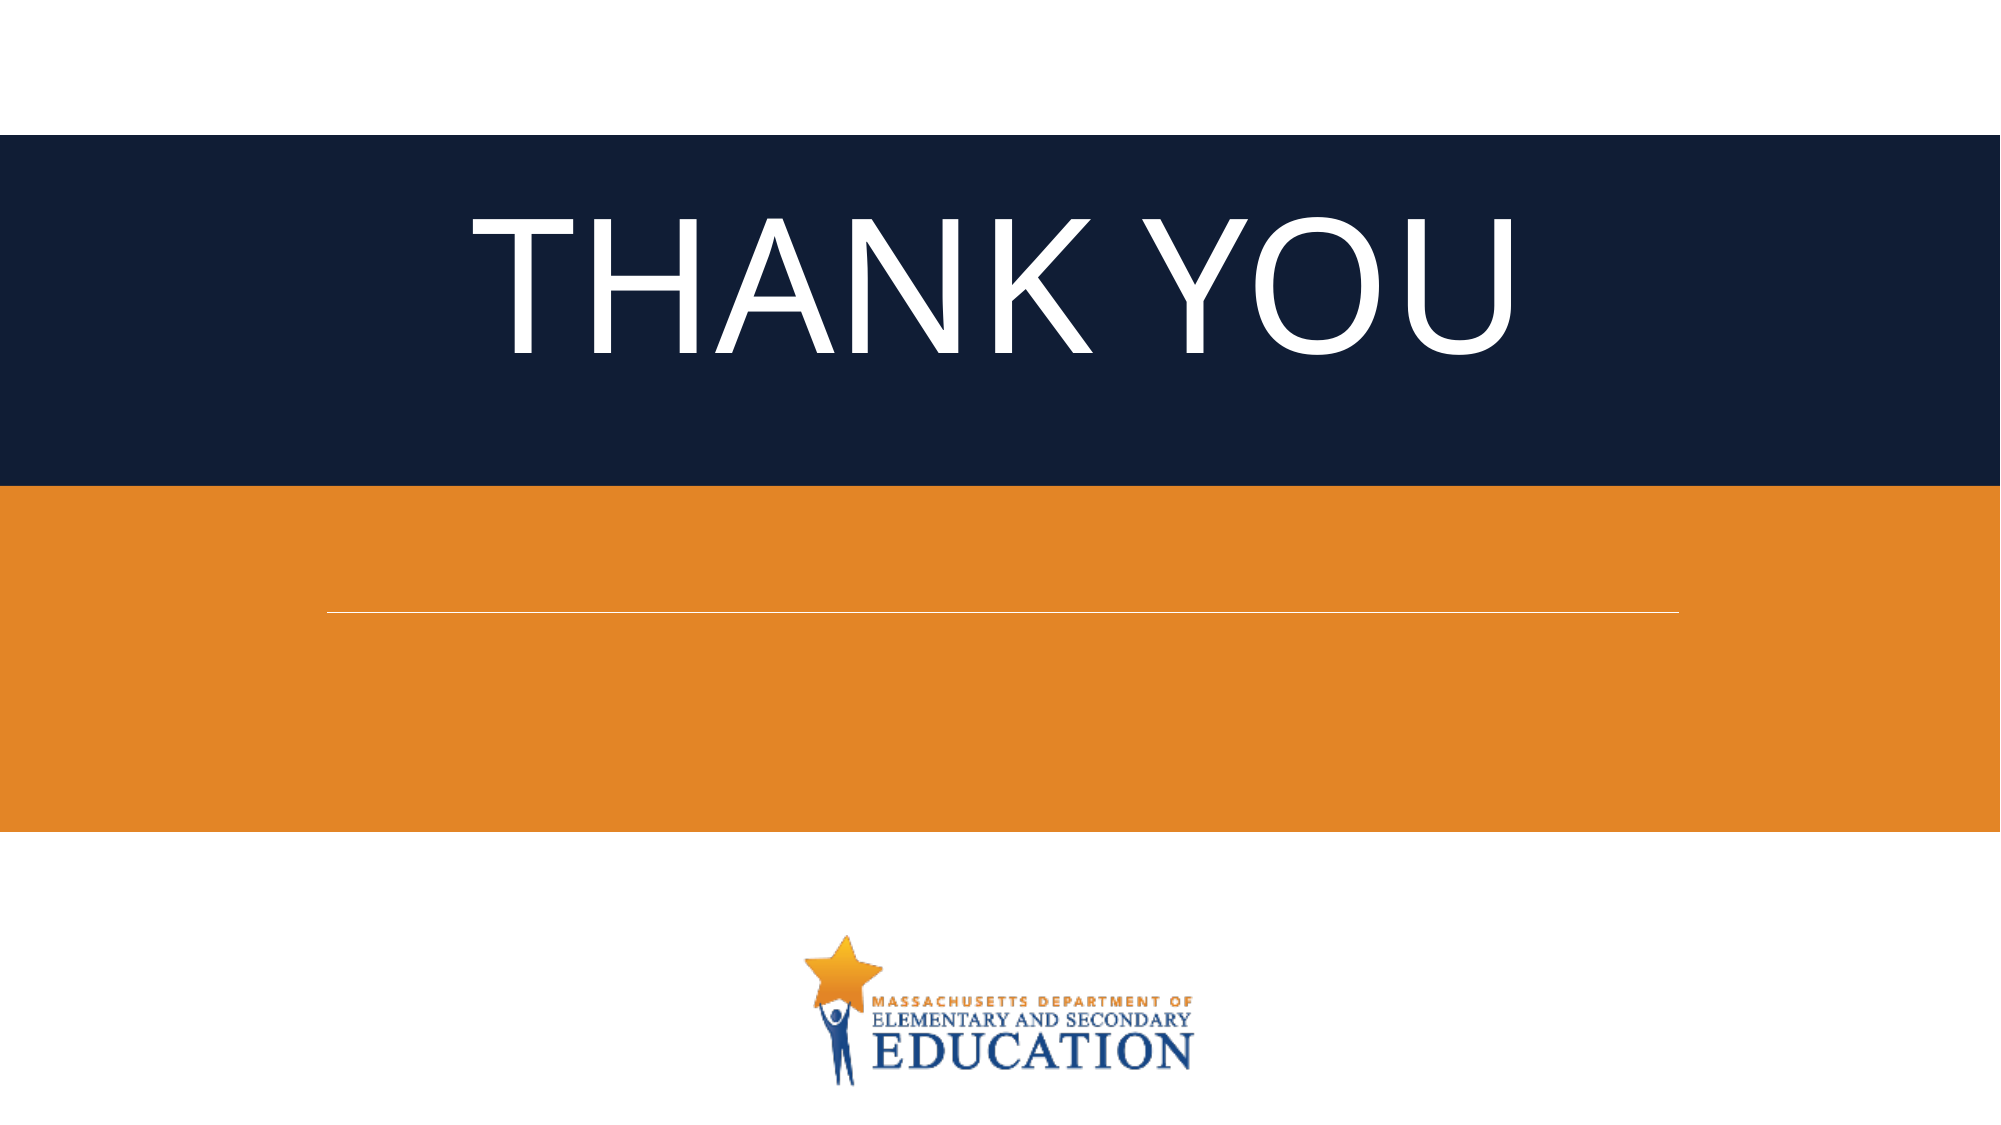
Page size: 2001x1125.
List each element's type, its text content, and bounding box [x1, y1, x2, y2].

picture [801, 923, 1199, 1117]
title THANK YOU [0, 158, 2000, 399]
